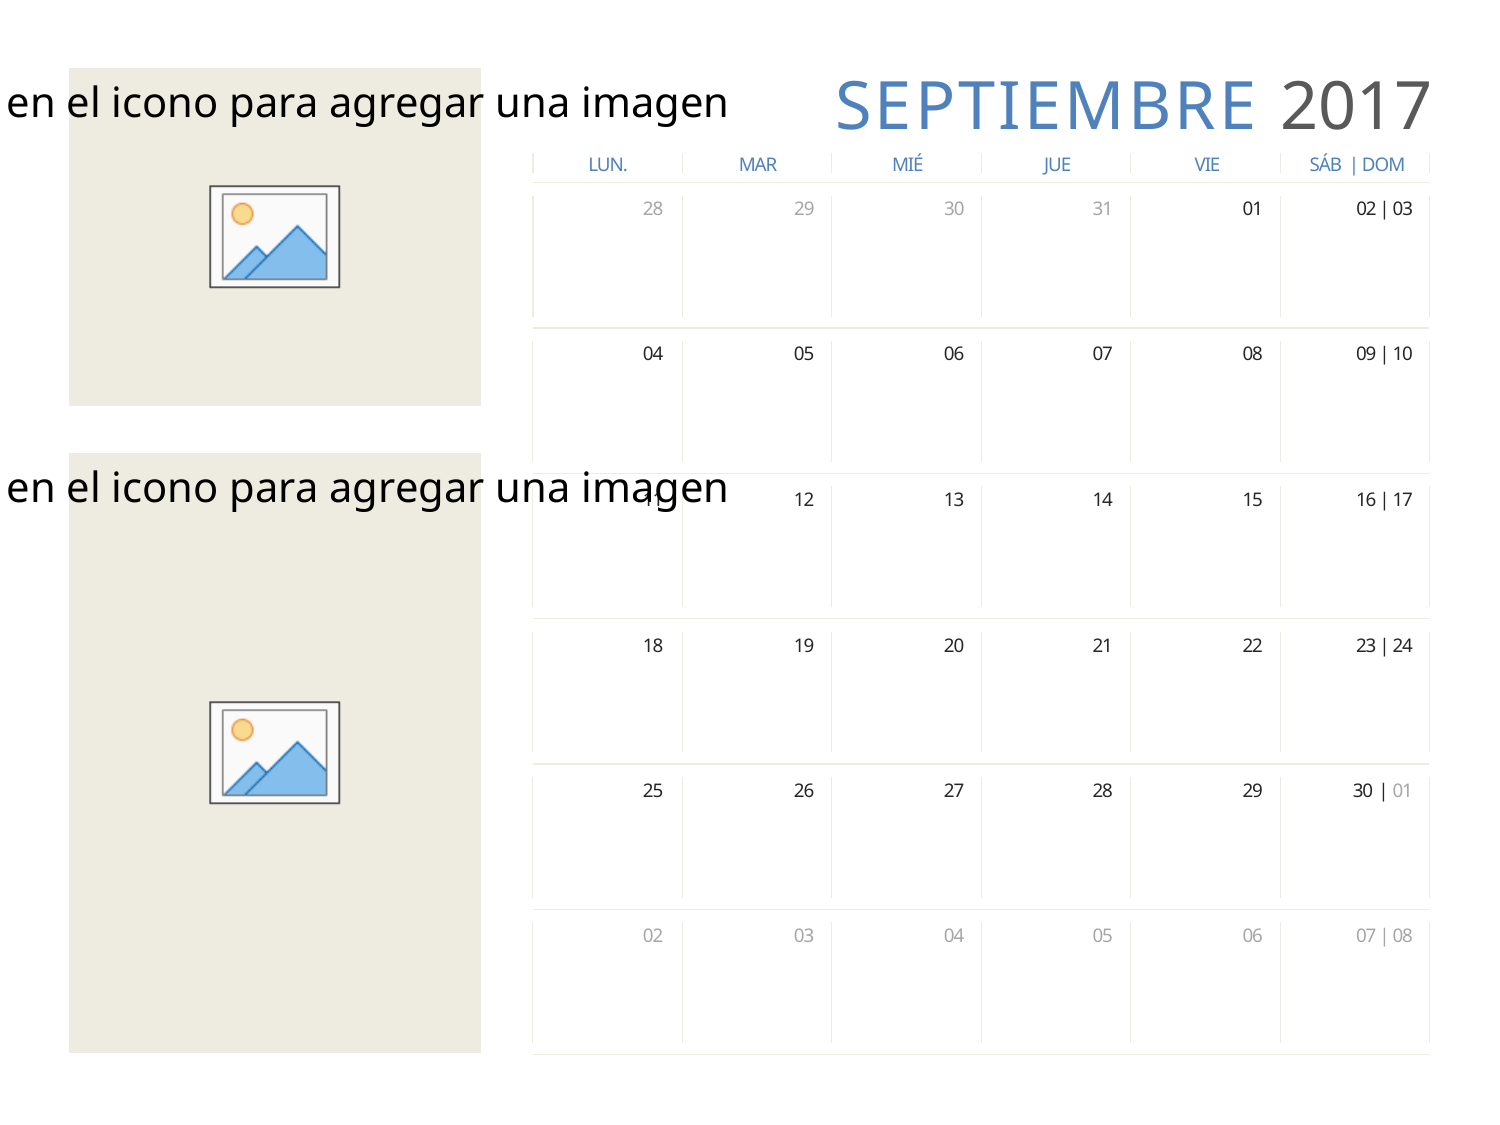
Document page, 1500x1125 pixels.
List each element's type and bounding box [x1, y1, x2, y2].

picture [68, 68, 482, 406]
picture [68, 453, 482, 1054]
